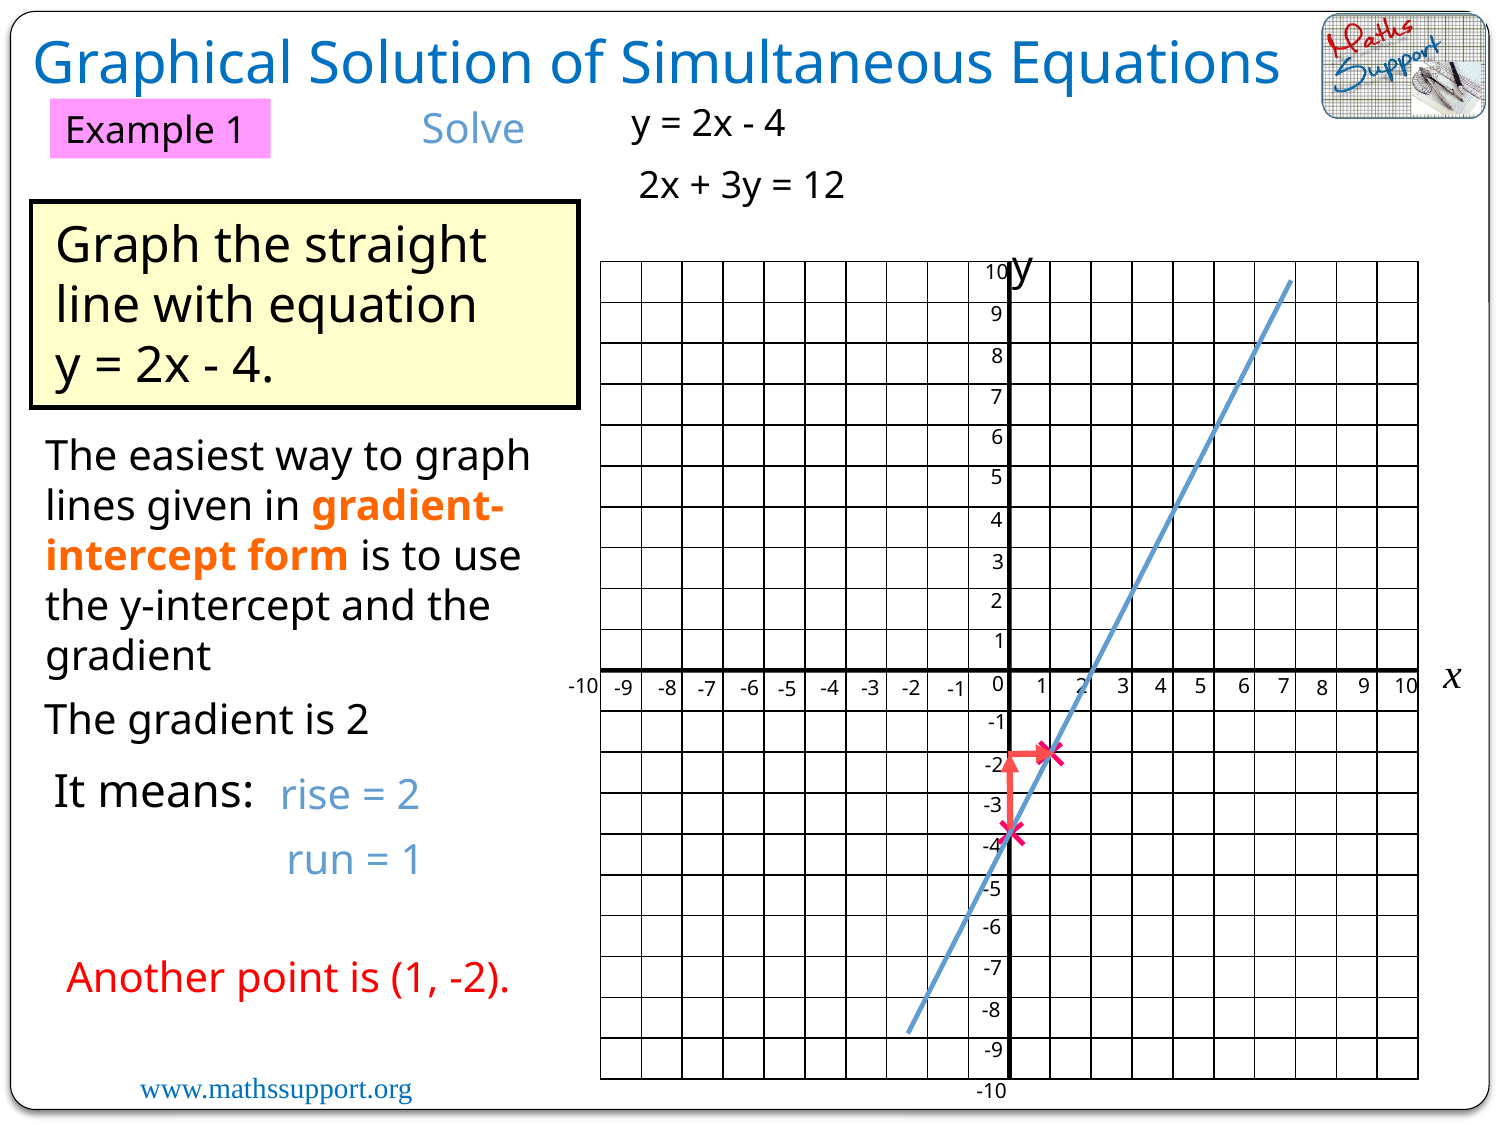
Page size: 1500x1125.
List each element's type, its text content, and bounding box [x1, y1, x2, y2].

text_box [1037, 741, 1063, 766]
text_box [49, 91, 866, 215]
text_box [30, 200, 579, 408]
text_box It means: [38, 754, 547, 902]
text_box Another point is (1, -2). [51, 943, 526, 1009]
picture [1321, 12, 1486, 119]
text_box [1318, 14, 1483, 116]
text_box The easiest way to graph lines given in gradient-intercept form is to use the y-intercept and the gradient [30, 421, 547, 685]
text_box The gradient is 2 [29, 685, 547, 751]
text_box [553, 230, 1482, 1111]
text_box [130, 1074, 414, 1109]
text_box Graphical Solution of Simultaneous Equations [18, 17, 1320, 102]
text_box rise = 2 [265, 760, 468, 825]
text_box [998, 821, 1025, 845]
text_box run = 1 [271, 825, 462, 891]
